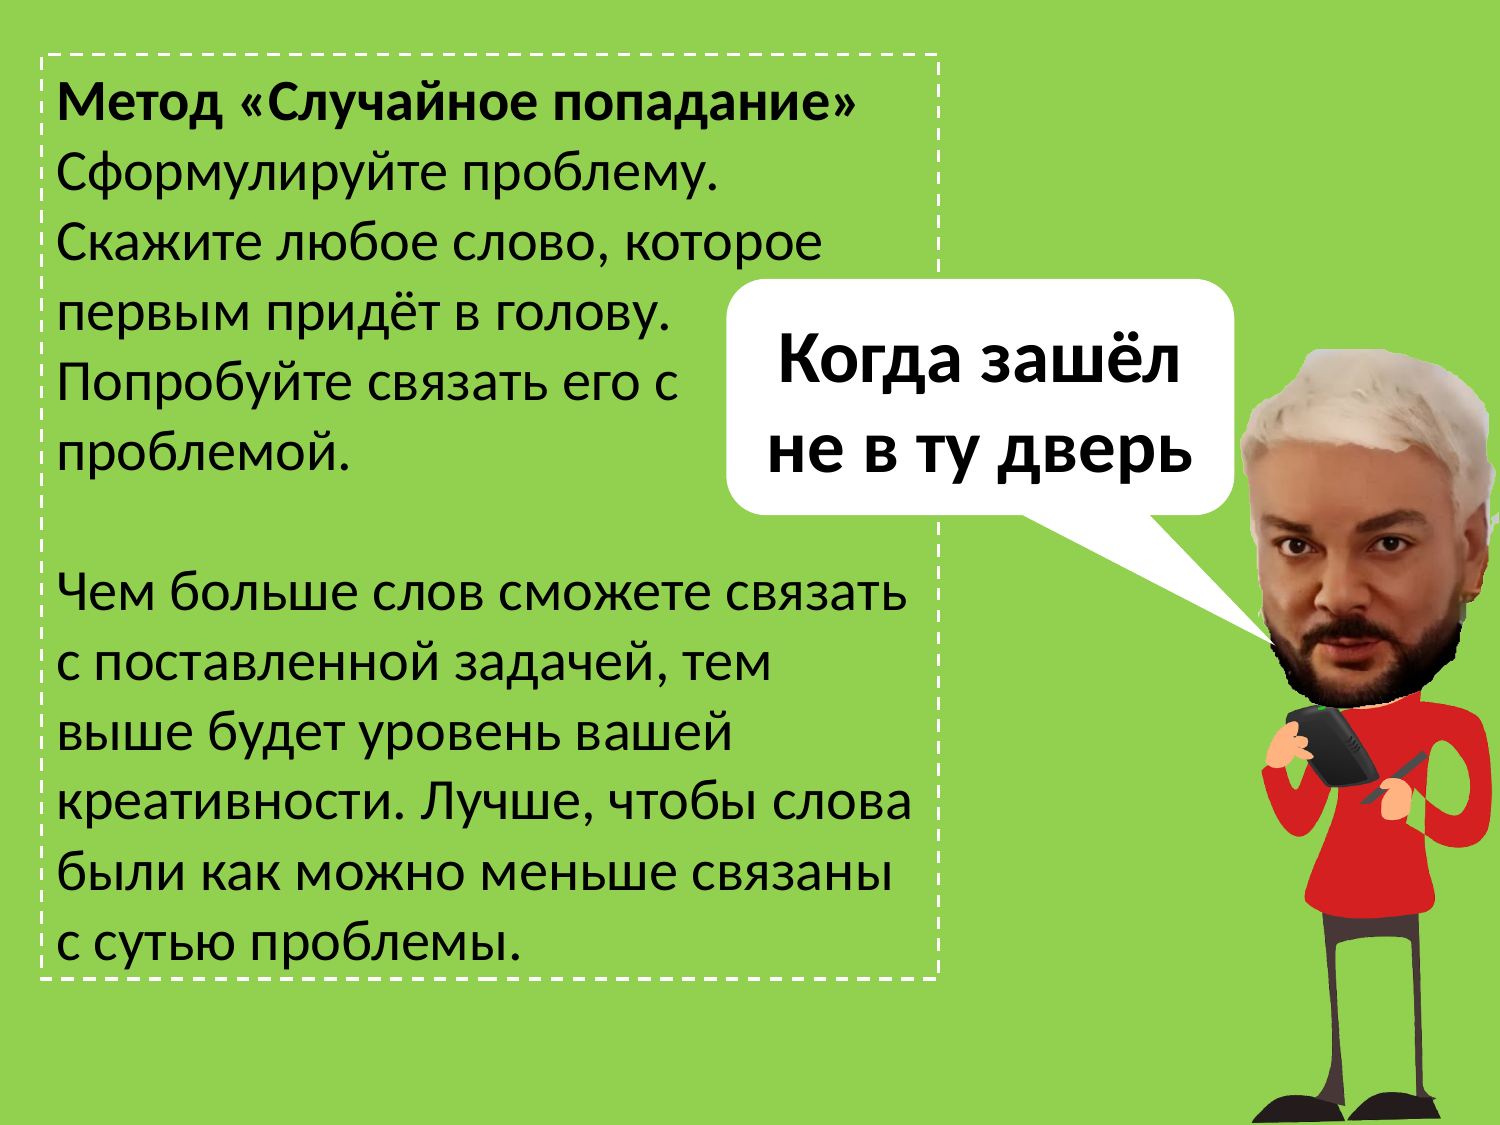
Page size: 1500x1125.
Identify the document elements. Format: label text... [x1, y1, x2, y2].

text_box Когда зашёл не в ту дверь [724, 276, 1237, 618]
picture [1222, 349, 1500, 1123]
text_box Метод «Случайное попадание» Сформулируйте проблему. Скажите любое слово, которое первым придёт в голову. Попробуйте связать его с проблемой. ‍ Чем больше слов сможете связать с поставленной задачей, тем выше будет уровень вашей креативности. Лучше, чтобы слова были как можно меньше связаны с сутью проблемы. [41, 54, 939, 980]
